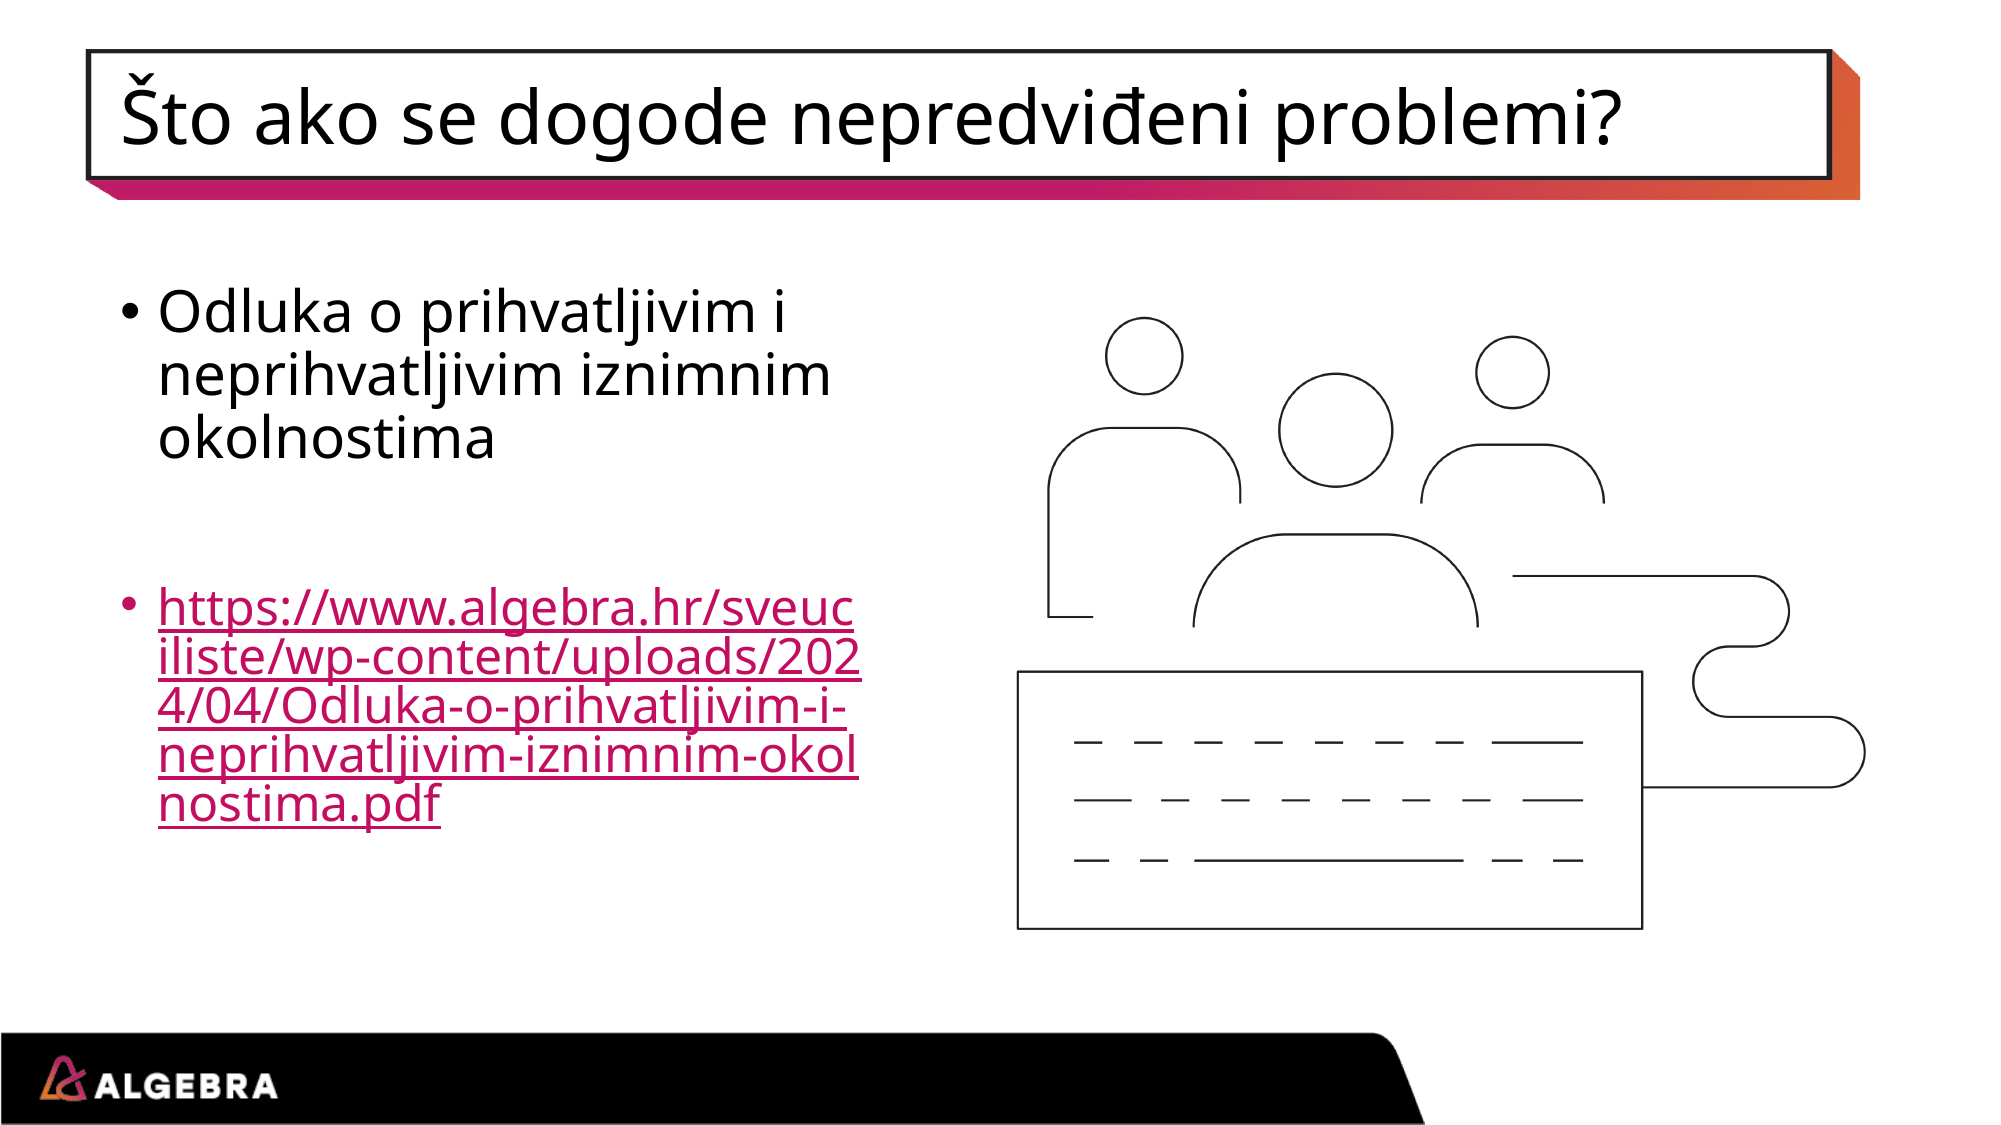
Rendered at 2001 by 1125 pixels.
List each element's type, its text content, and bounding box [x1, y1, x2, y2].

picture [0, 1032, 1425, 1125]
picture [24, 13, 1913, 239]
list Odluka o prihvatljivim i neprihvatljivim iznimnim okolnostima https://www.algebra.hr/sveuciliste/wp-content/uploads/2024/04/Odluka-o-prihvatljivim-i-neprihvatljivim-iznimnim-okolnostima.pdf [105, 275, 883, 989]
picture [984, 275, 1881, 964]
